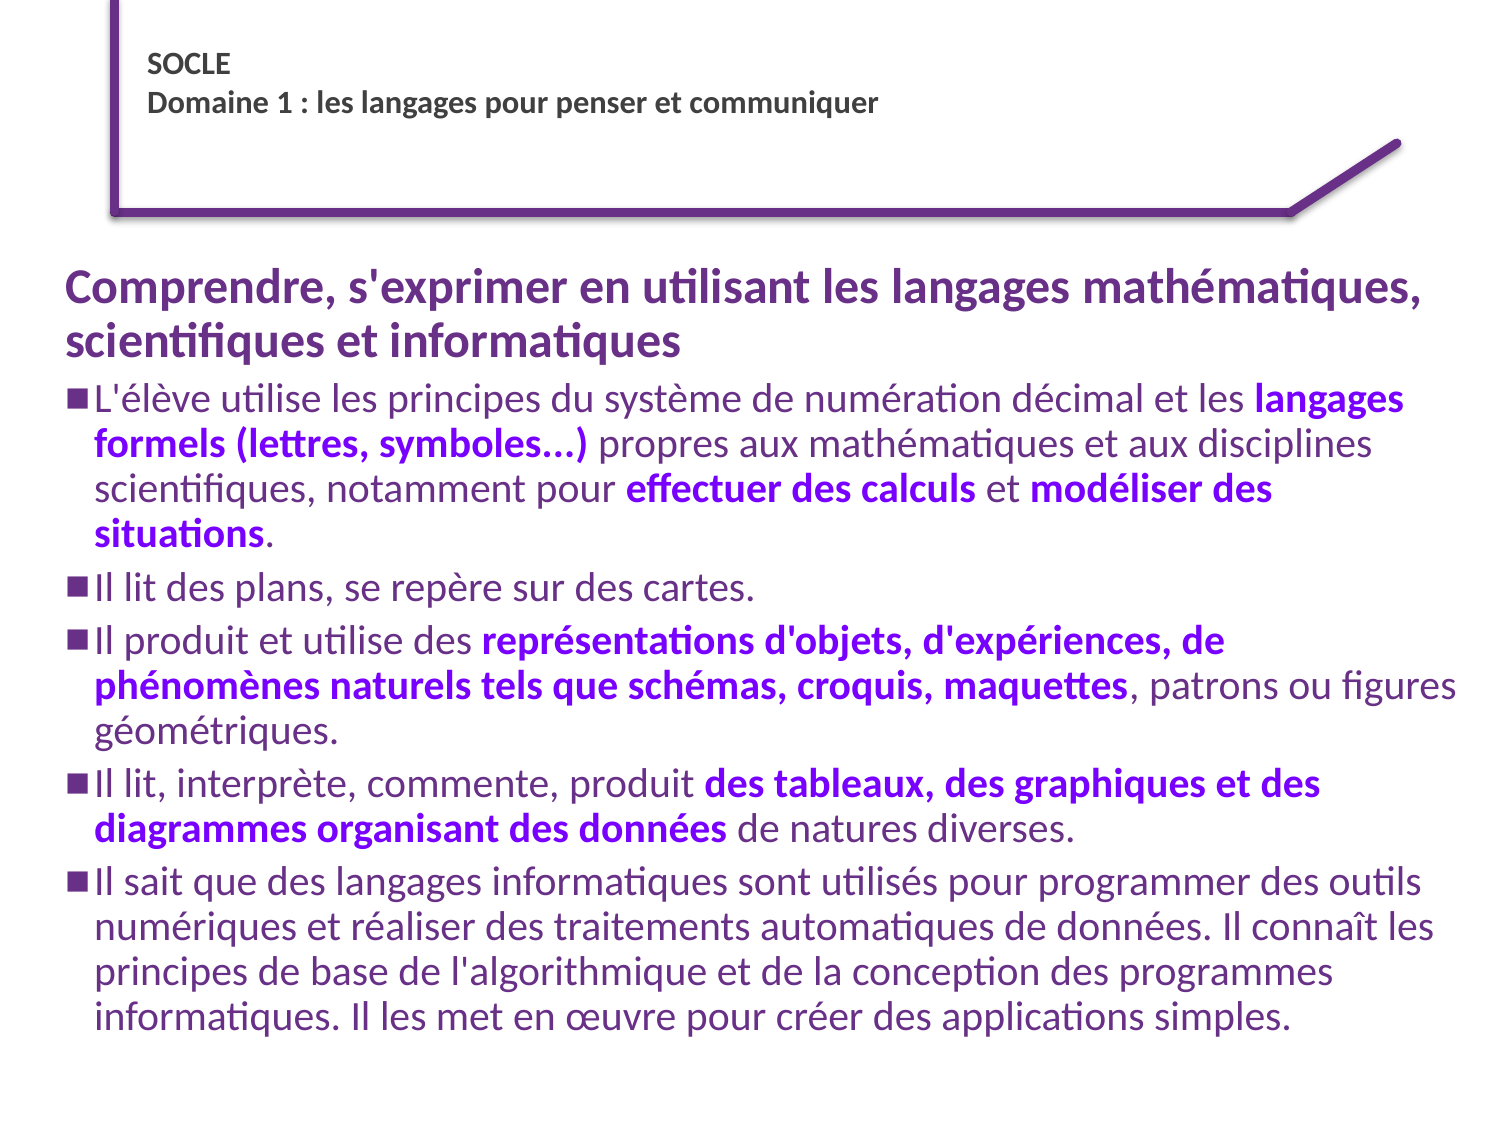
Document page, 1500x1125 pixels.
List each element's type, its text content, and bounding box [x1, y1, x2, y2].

title SOCLE Domaine 1 : les langages pour penser et communiquer [132, 0, 1475, 196]
list Comprendre, s'exprimer en utilisant les langages mathématiques, scientifiques et informatiques L'élève utilise les principes du système de numération décimal et les langages formels (lettres, symboles...) propres aux mathématiques et aux disciplines scientifiques, notamment pour effectuer des calculs et modéliser des situations. Il lit des plans, se repère sur des cartes. Il produit et utilise des représentations d'objets, d'expériences, de phénomènes naturels tels que schémas, croquis, maquettes, patrons ou figures géométriques. Il lit, interprète, commente, produit des tableaux, des graphiques et des diagrammes organisant des données de natures diverses. Il sait que des langages informatiques sont utilisés pour programmer des outils numériques et réaliser des traitements automatiques de données. Il connaît les principes de base de l'algorithmique et de la conception des programmes informatiques. Il les met en œuvre pour créer des applications simples. [49, 252, 1476, 1105]
